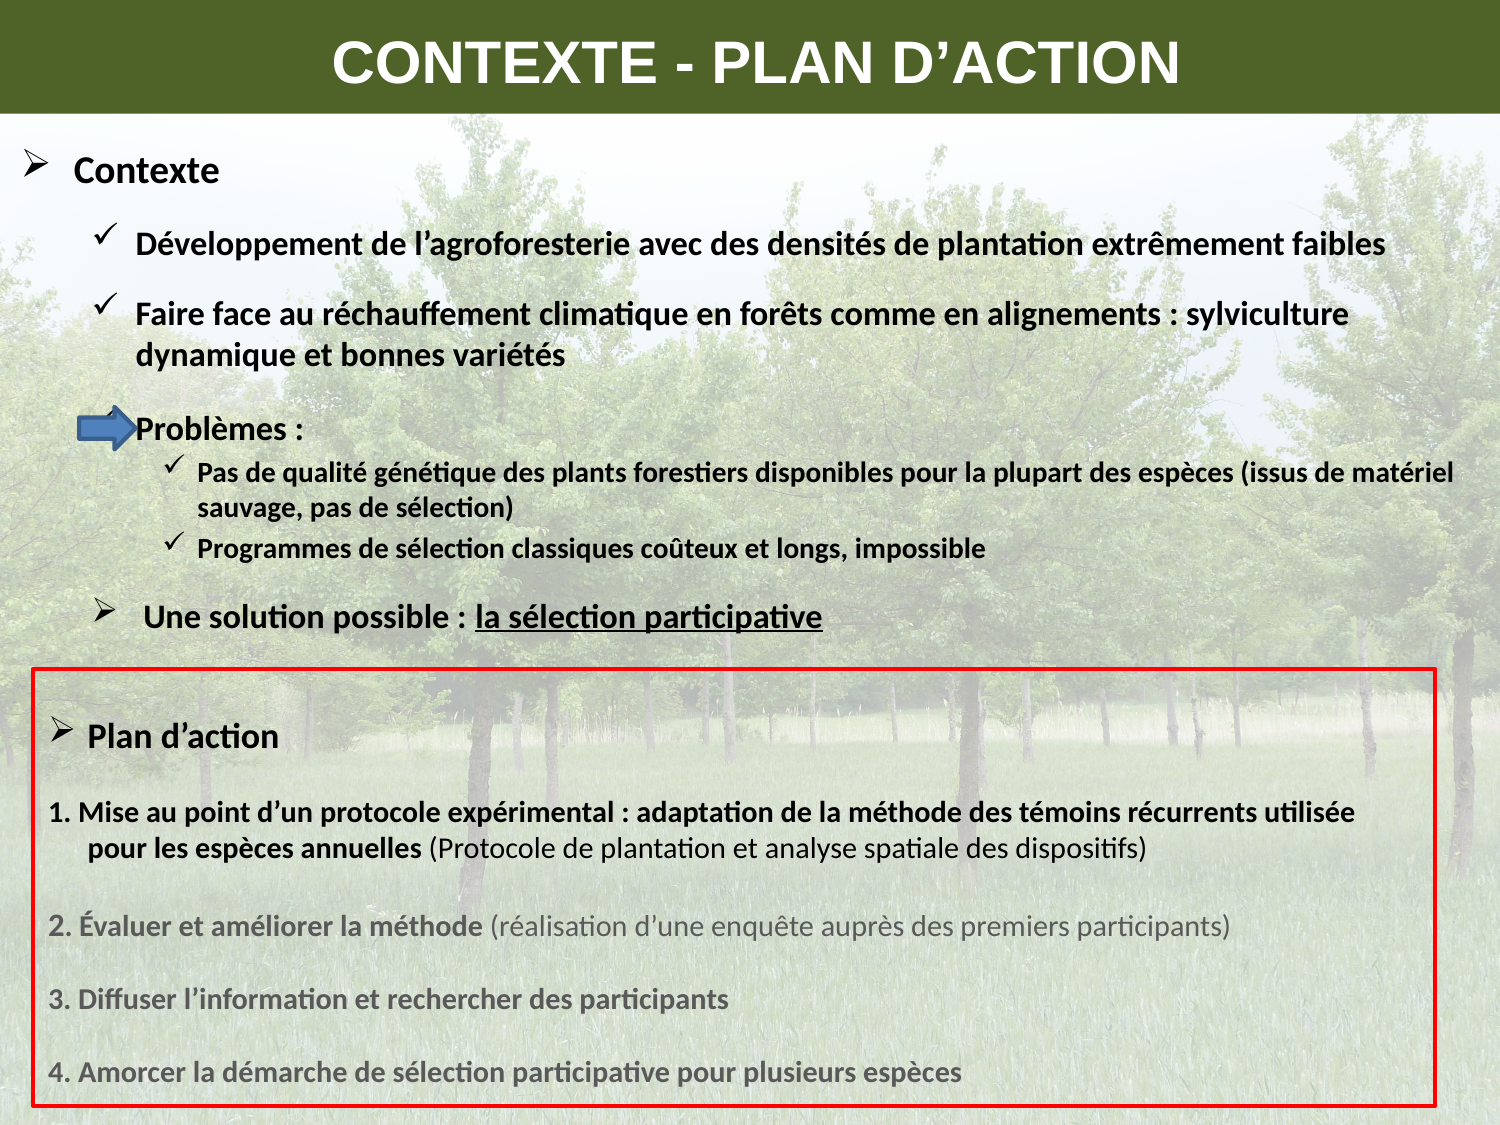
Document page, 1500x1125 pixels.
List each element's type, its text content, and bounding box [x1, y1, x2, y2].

text_box [0, 0, 1500, 114]
text_box [77, 404, 138, 452]
text_box CONTEXTE - PLAN D’ACTION [277, 7, 1236, 112]
text_box Contexte Développement de l’agroforesterie avec des densités de plantation extrêmement faibles Faire face au réchauffement climatique en forêts comme en alignements : sylviculture dynamique et bonnes variétés Problèmes : Pas de qualité génétique des plants forestiers disponibles pour la plupart des espèces (issus de matériel sauvage, pas de sélection) Programmes de sélection classiques coûteux et longs, impossible Une solution possible : la sélection participative [5, 137, 1489, 646]
text_box Plan d’action 1. Mise au point d’un protocole expérimental : adaptation de la méthode des témoins récurrents utilisée pour les espèces annuelles (Protocole de plantation et analyse spatiale des dispositifs) 2. Évaluer et améliorer la méthode (réalisation d’une enquête auprès des premiers participants) 3. Diffuser l’information et rechercher des participants 4. Amorcer la démarche de sélection participative pour plusieurs espèces [33, 668, 1436, 1106]
